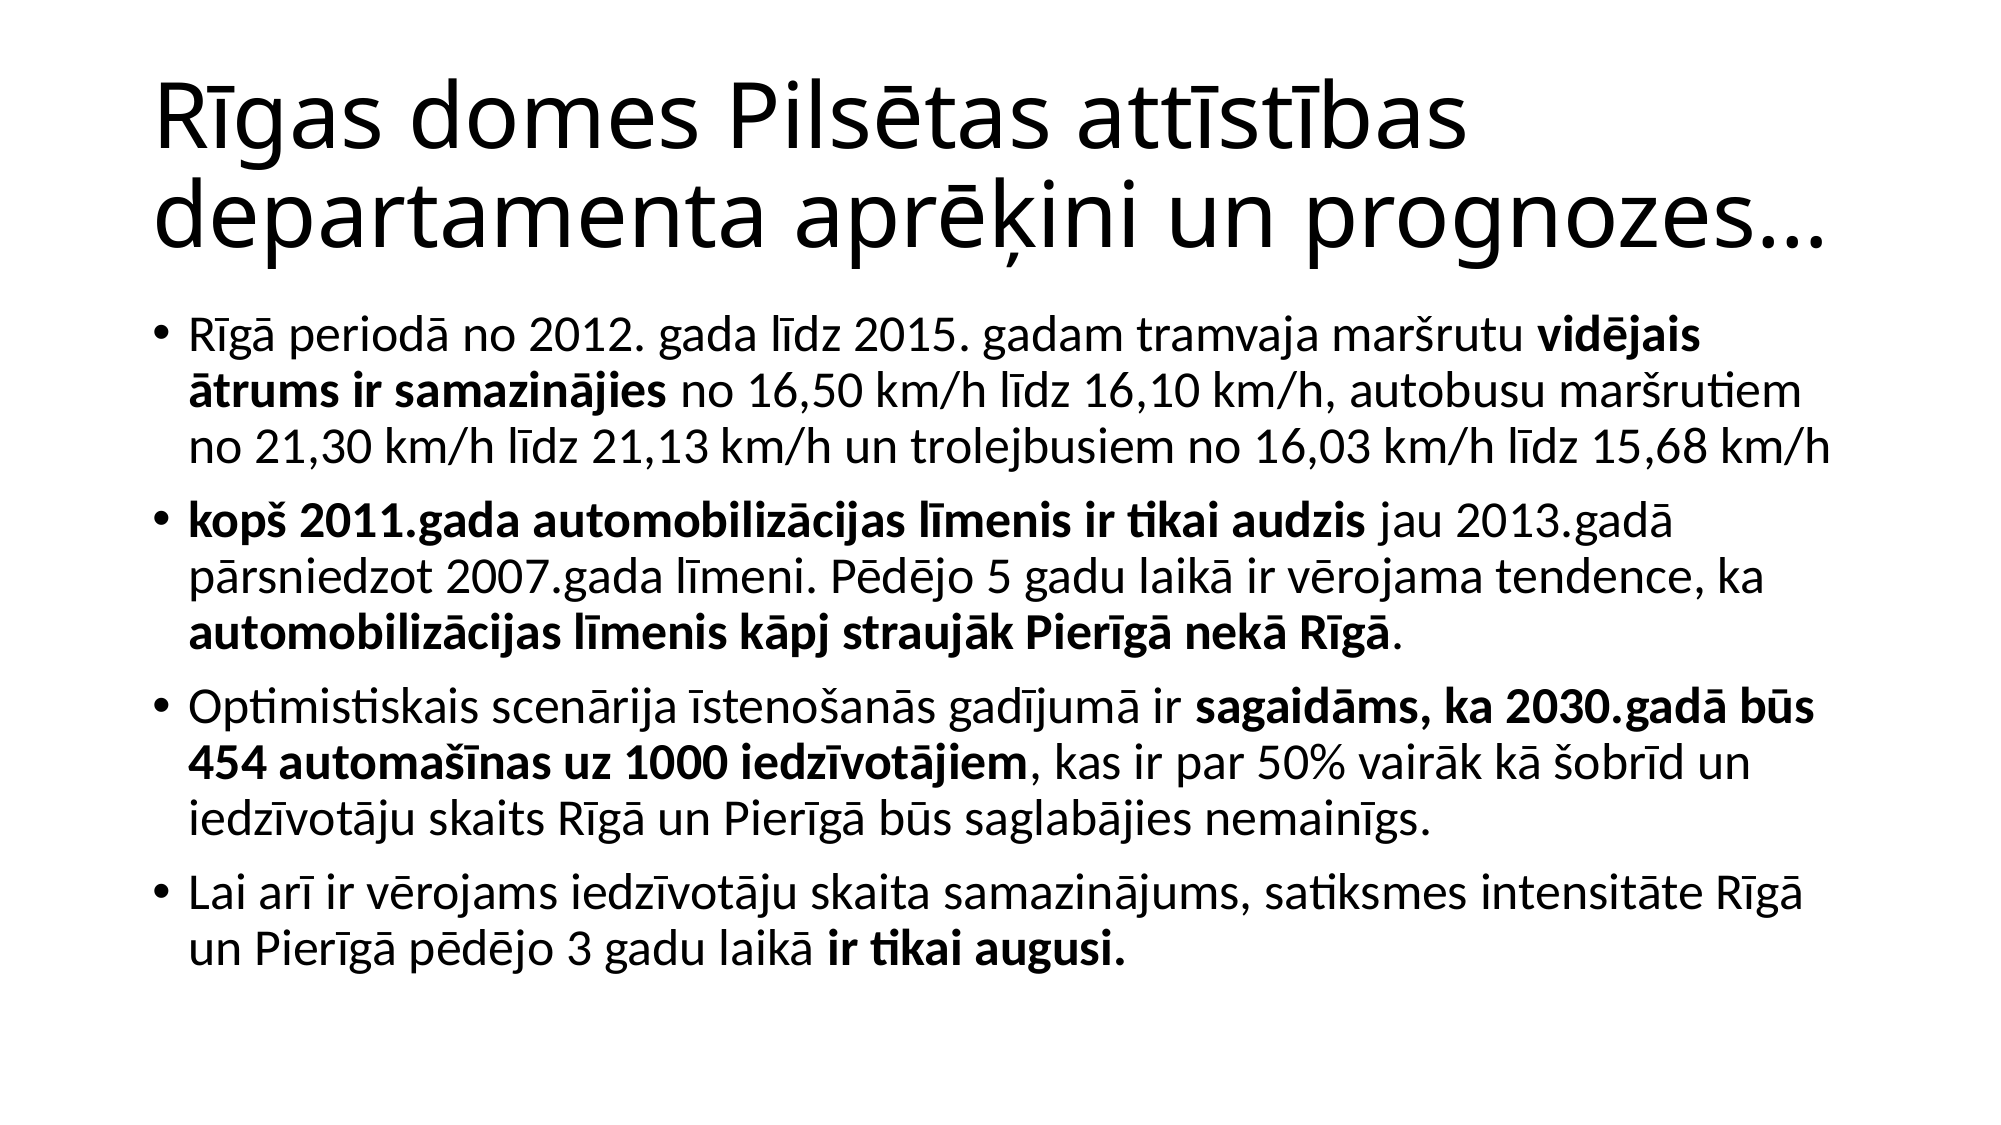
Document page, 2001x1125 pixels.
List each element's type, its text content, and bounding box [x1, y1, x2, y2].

list Rīgā periodā no 2012. gada līdz 2015. gadam tramvaja maršrutu vidējais ātrums ir samazinājies no 16,50 km/h līdz 16,10 km/h, autobusu maršrutiem no 21,30 km/h līdz 21,13 km/h un trolejbusiem no 16,03 km/h līdz 15,68 km/h kopš 2011.gada automobilizācijas līmenis ir tikai audzis jau 2013.gadā pārsniedzot 2007.gada līmeni. Pēdējo 5 gadu laikā ir vērojama tendence, ka automobilizācijas līmenis kāpj straujāk Pierīgā nekā Rīgā. Optimistiskais scenārija īstenošanās gadījumā ir sagaidāms, ka 2030.gadā būs 454 automašīnas uz 1000 iedzīvotājiem, kas ir par 50% vairāk kā šobrīd un iedzīvotāju skaits Rīgā un Pierīgā būs saglabājies nemainīgs. Lai arī ir vērojams iedzīvotāju skaita samazinājums, satiksmes intensitāte Rīgā un Pierīgā pēdējo 3 gadu laikā ir tikai augusi. [137, 299, 1863, 1014]
title Rīgas domes Pilsētas attīstības departamenta aprēķini un prognozes… [137, 59, 1863, 278]
